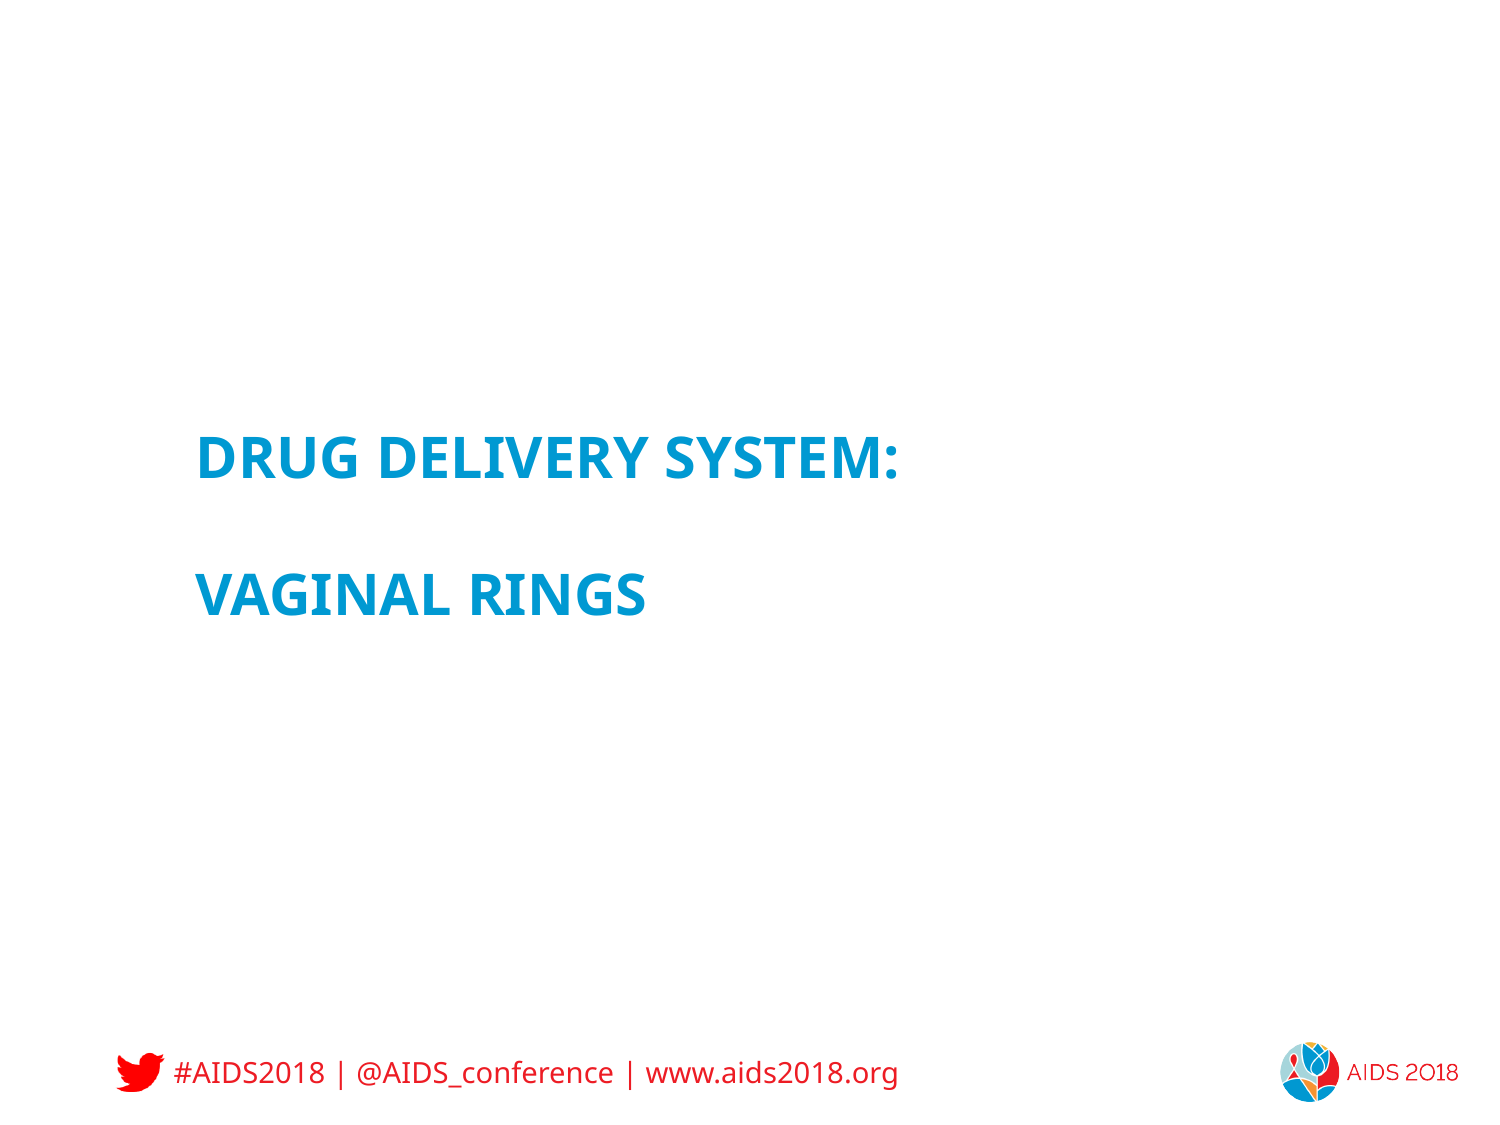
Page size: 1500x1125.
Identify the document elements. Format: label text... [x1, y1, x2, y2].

title Drug delivery system: Vaginal rings [180, 413, 1300, 637]
picture [112, 1044, 168, 1100]
picture [1280, 1042, 1458, 1102]
